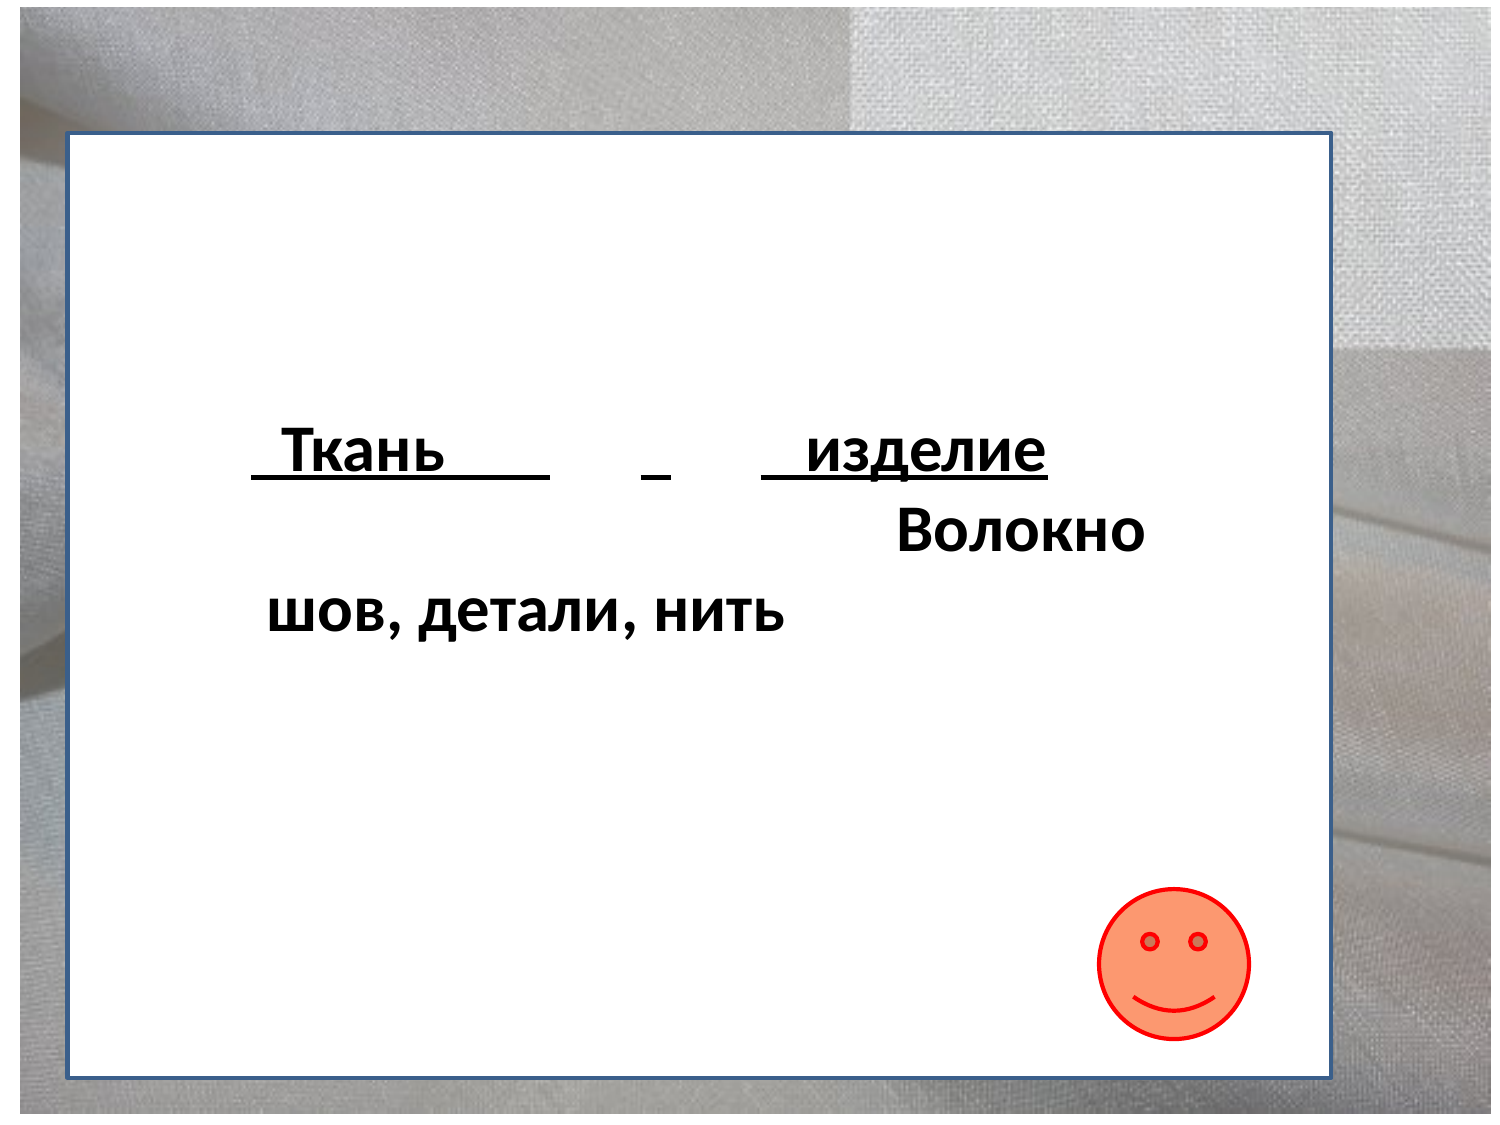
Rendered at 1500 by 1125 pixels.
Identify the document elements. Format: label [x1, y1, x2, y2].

text_box [20, 6, 1491, 1114]
